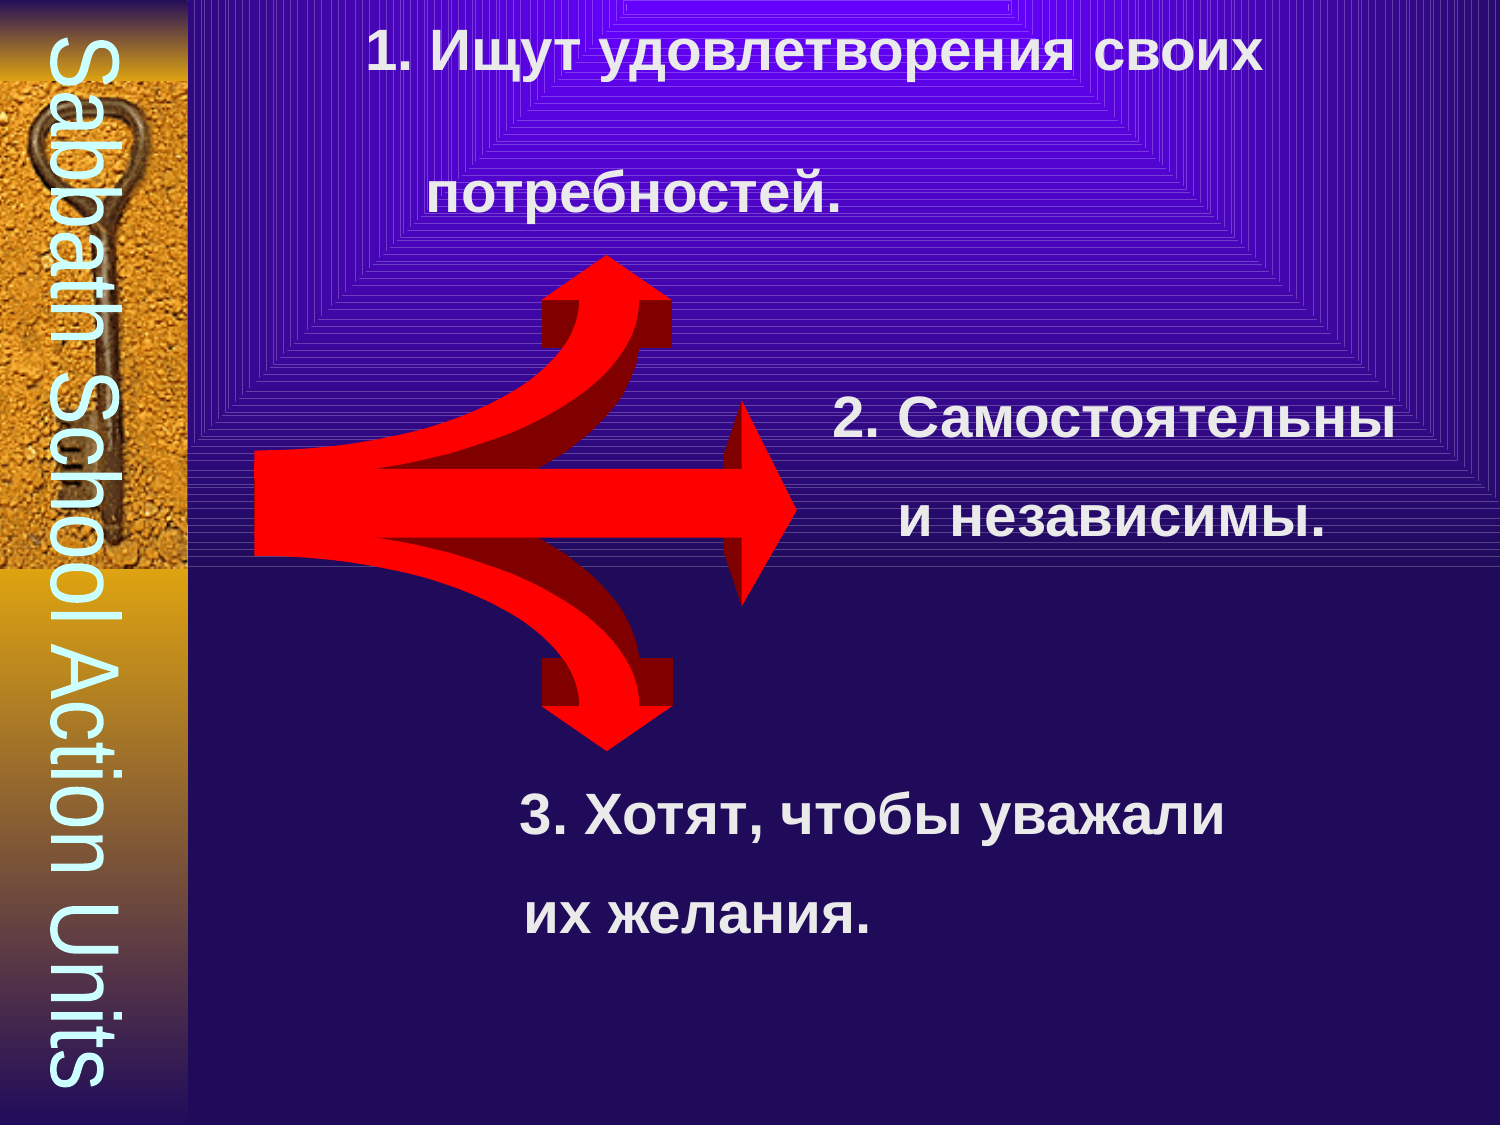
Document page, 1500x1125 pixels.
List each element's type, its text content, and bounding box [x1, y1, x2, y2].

title 1. Ищут удовлетворения своих потребностей. [199, 49, 1476, 249]
picture [0, 81, 188, 569]
list 2. Самостоятельны и независимы. 3. Хотят, чтобы уважали их желания. [199, 261, 1476, 1001]
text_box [253, 255, 798, 752]
